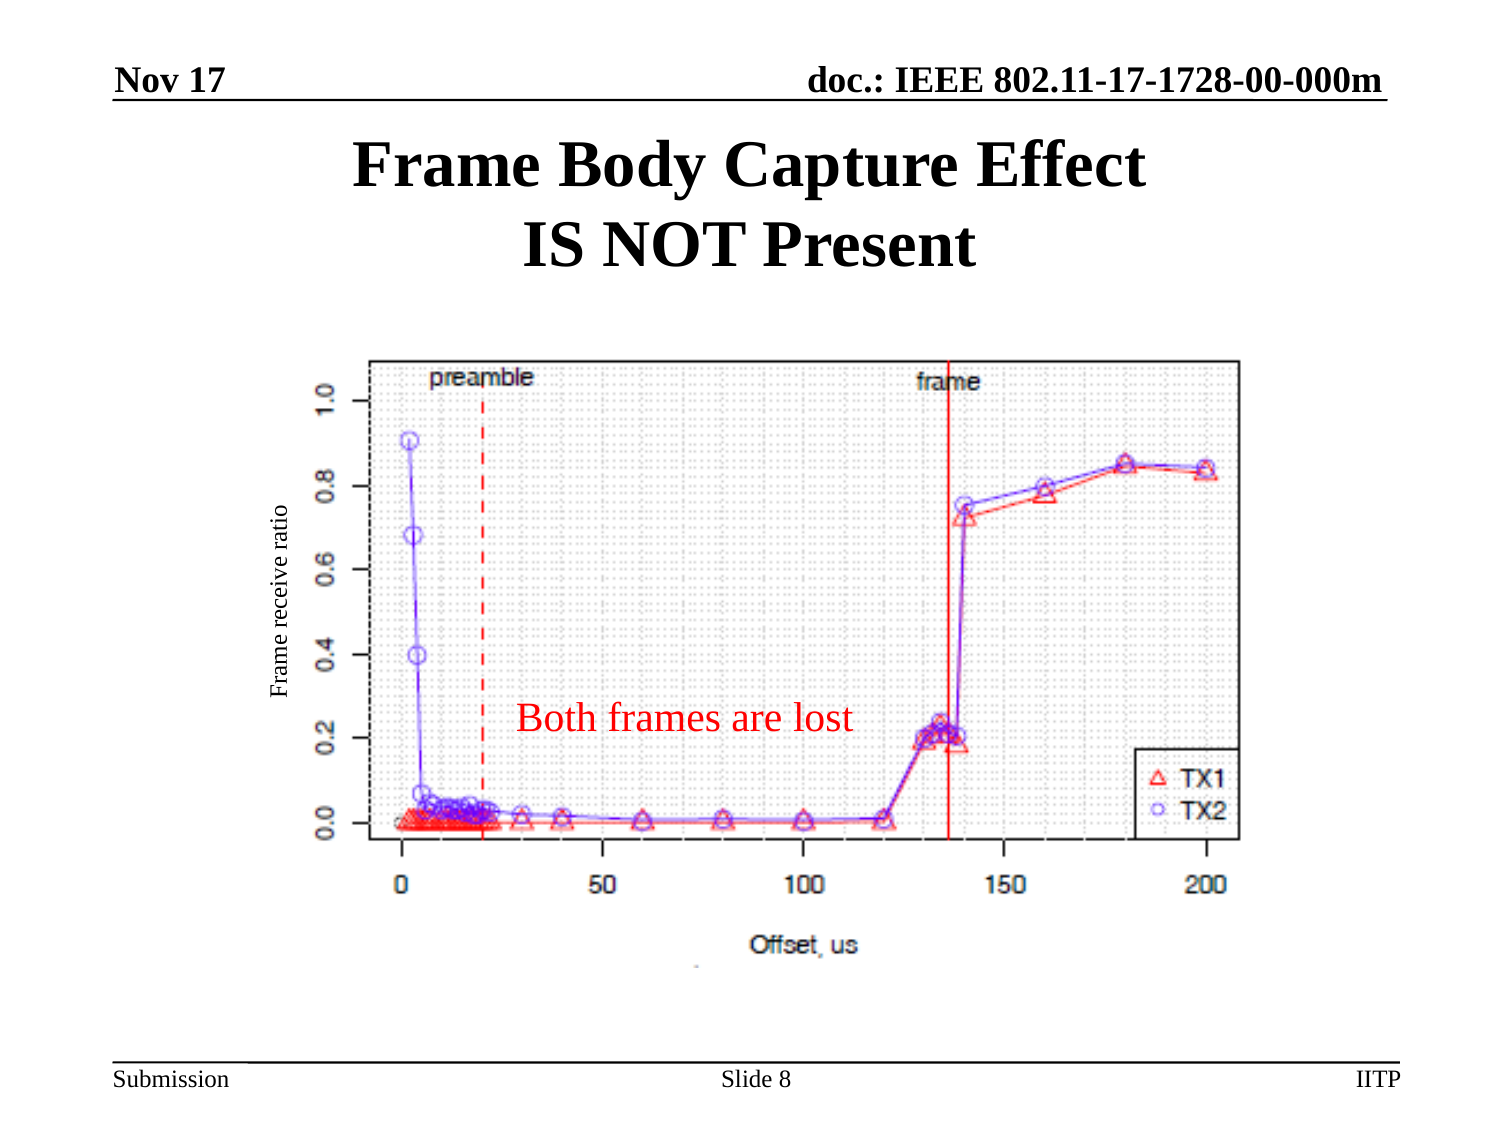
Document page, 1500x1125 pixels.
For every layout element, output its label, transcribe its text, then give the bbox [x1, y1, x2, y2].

footer IITP [949, 1061, 1402, 1093]
title Frame Body Capture Effect IS NOT Present [112, 112, 1388, 288]
slide_number Slide 8 [712, 1061, 800, 1093]
picture [299, 324, 1257, 969]
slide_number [114, 54, 259, 101]
text_box Frame receive ratio [254, 489, 294, 714]
